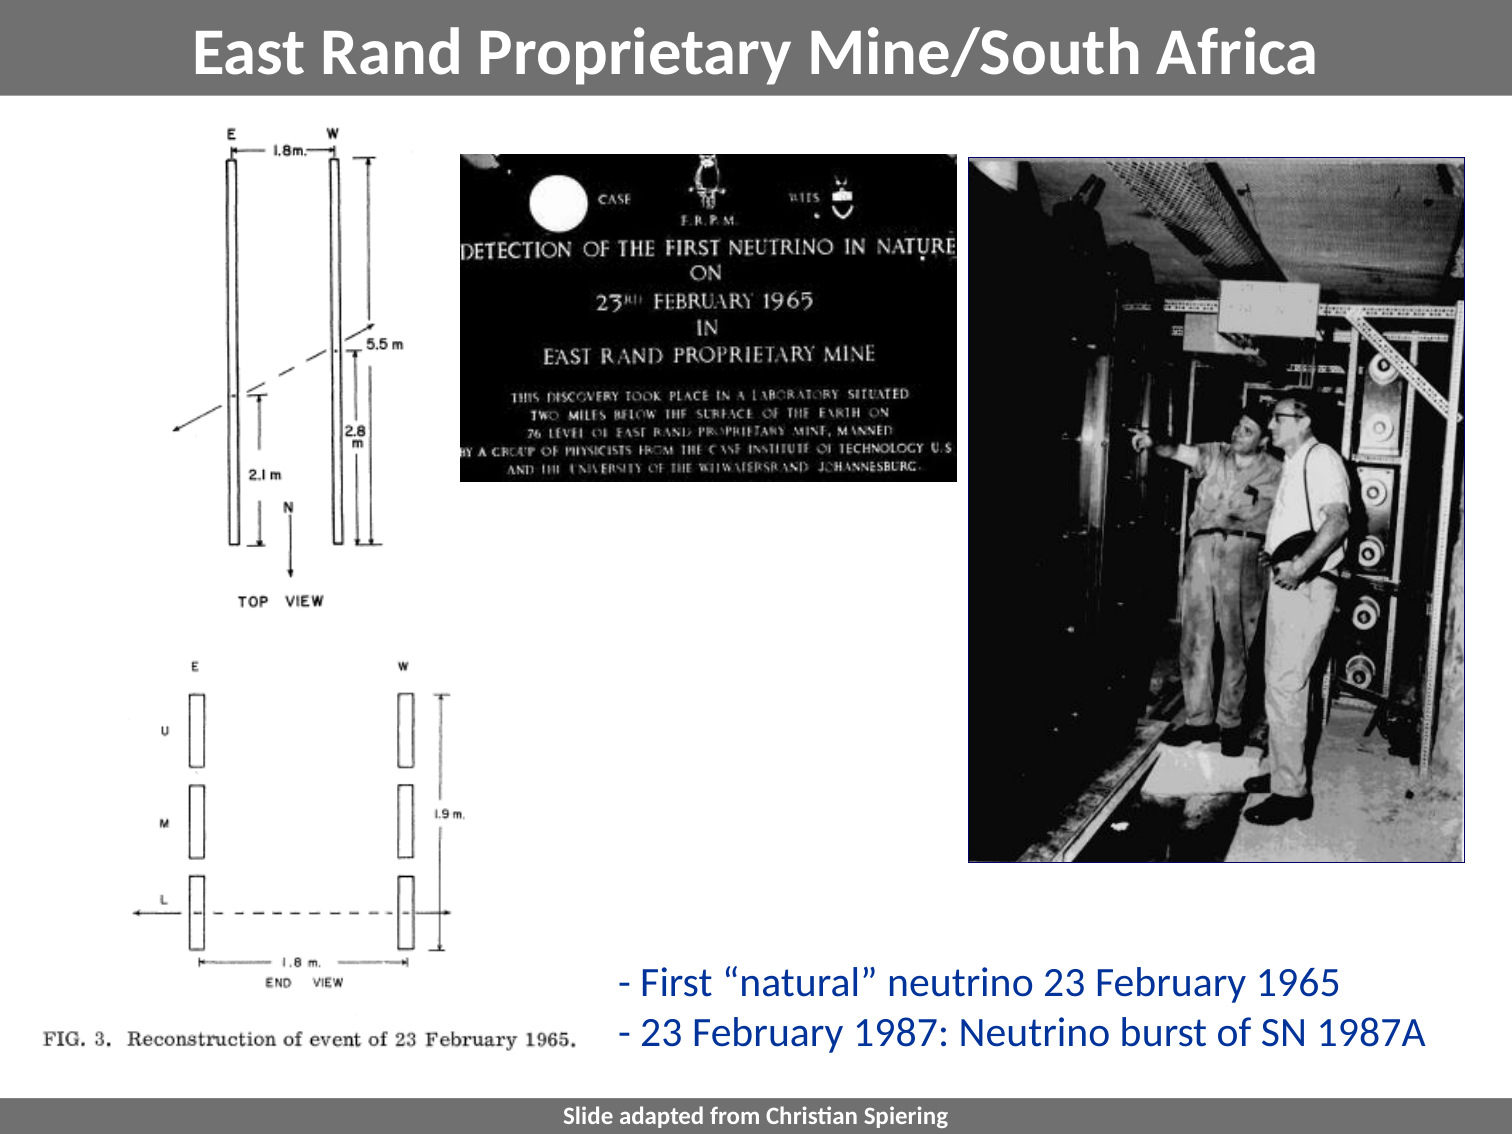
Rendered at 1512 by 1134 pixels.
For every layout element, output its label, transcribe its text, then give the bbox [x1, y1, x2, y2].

picture [0, 117, 957, 1075]
title East Rand Proprietary Mine/South Africa [0, 0, 1512, 96]
text_box Slide adapted from Christian Spiering [0, 1098, 1512, 1134]
picture [968, 157, 1465, 863]
text_box - First “natural” neutrino 23 February 1965 - 23 February 1987: Neutrino burst of SN 1987A [619, 946, 1489, 1062]
